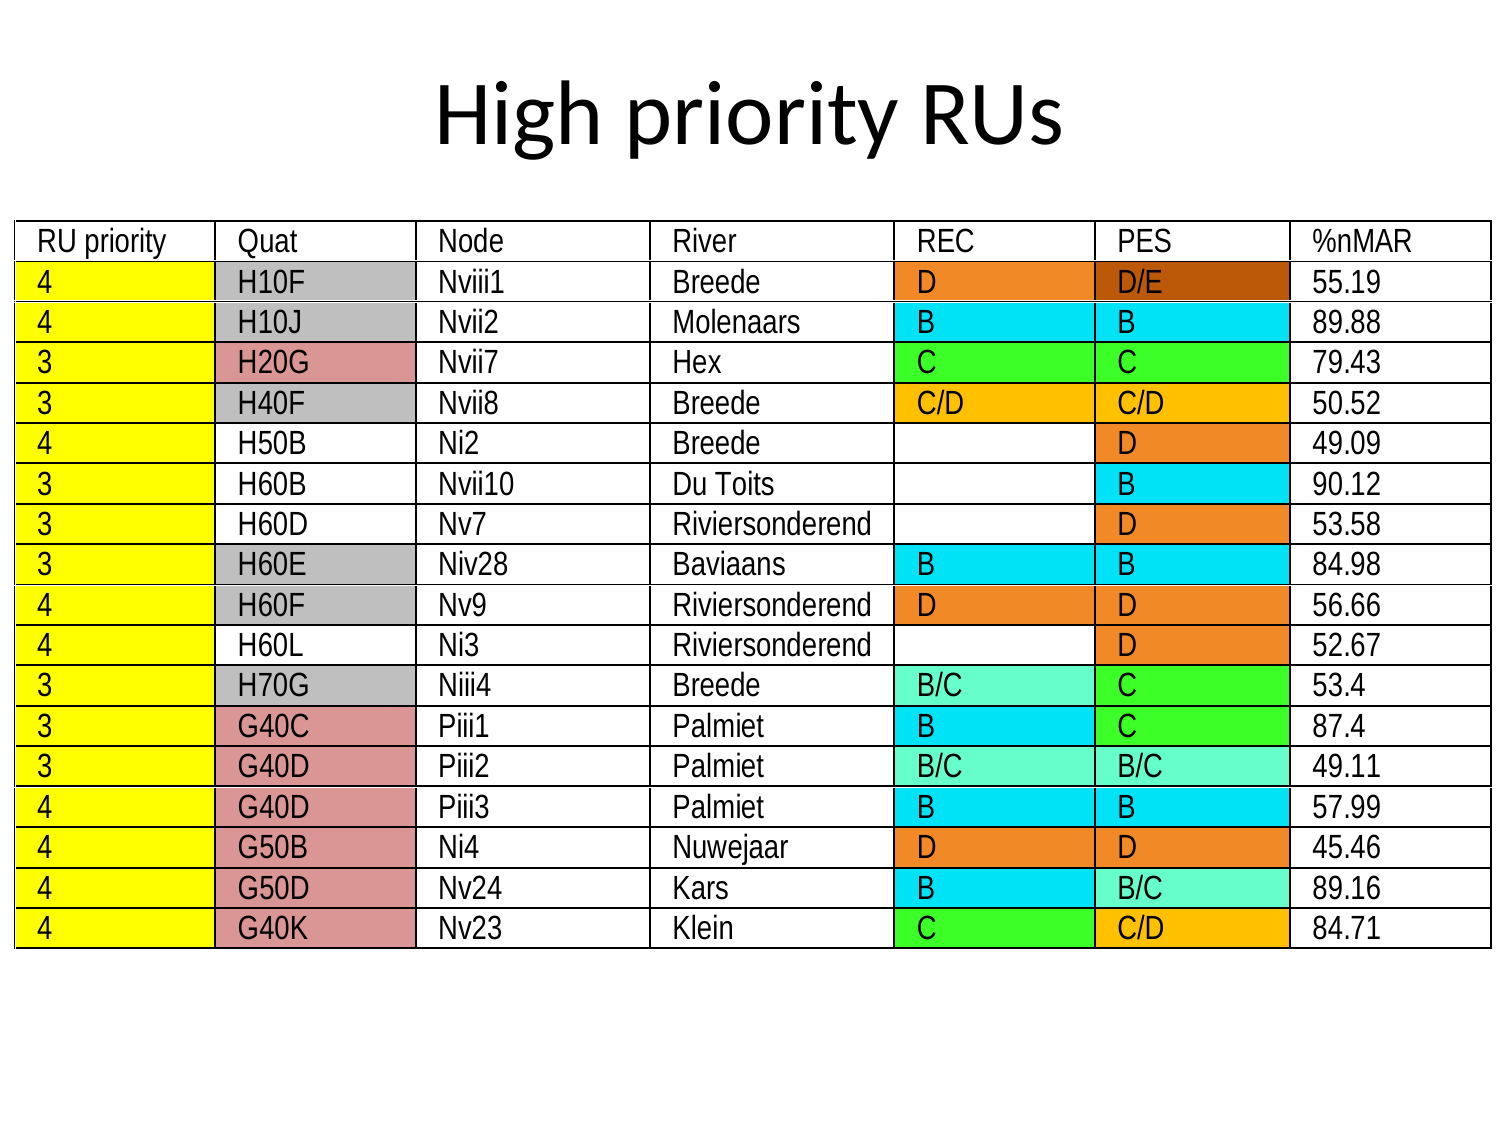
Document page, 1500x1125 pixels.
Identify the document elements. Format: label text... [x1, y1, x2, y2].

title High priority RUs [75, 45, 1425, 218]
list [2, 219, 1500, 965]
